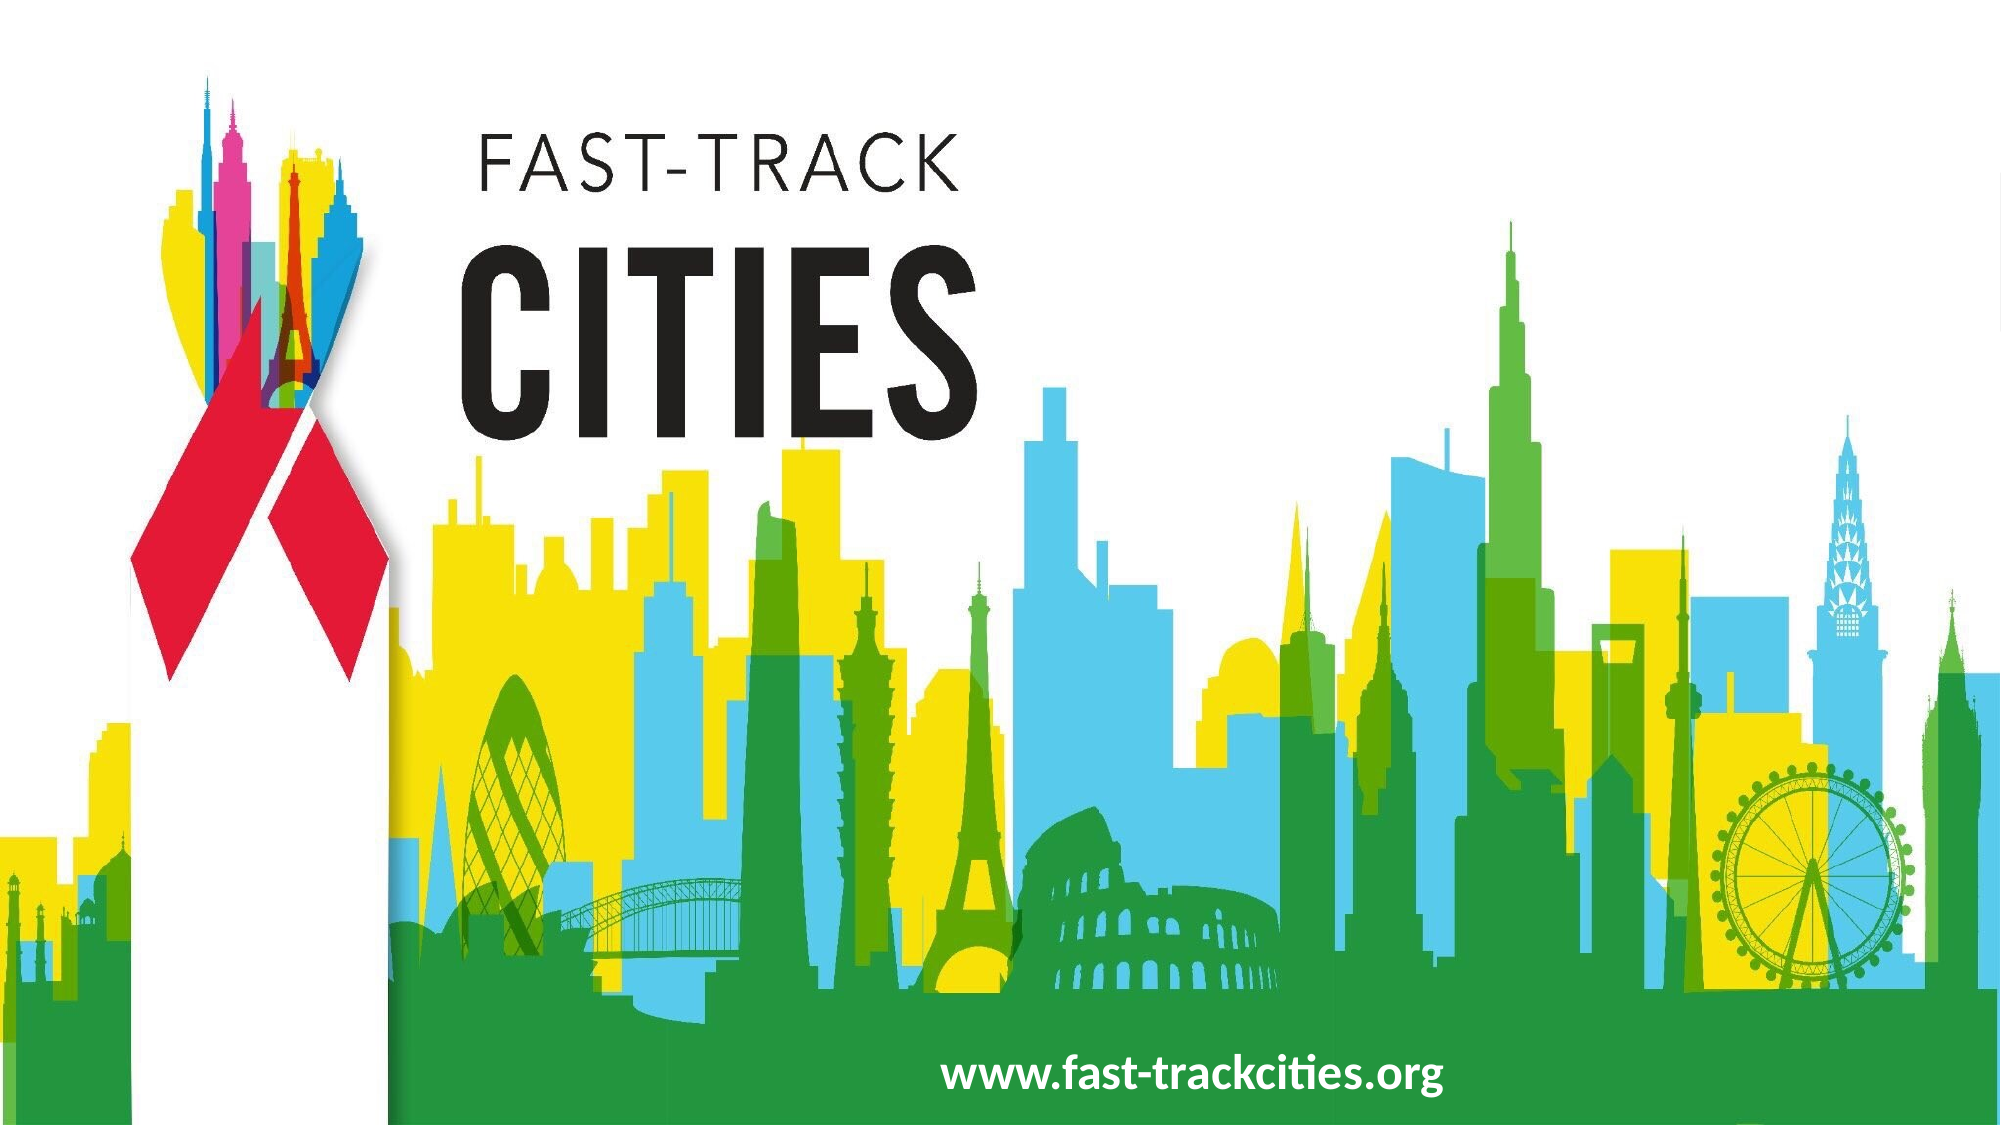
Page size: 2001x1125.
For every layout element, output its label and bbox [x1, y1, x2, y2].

list [0, 0, 2000, 1125]
